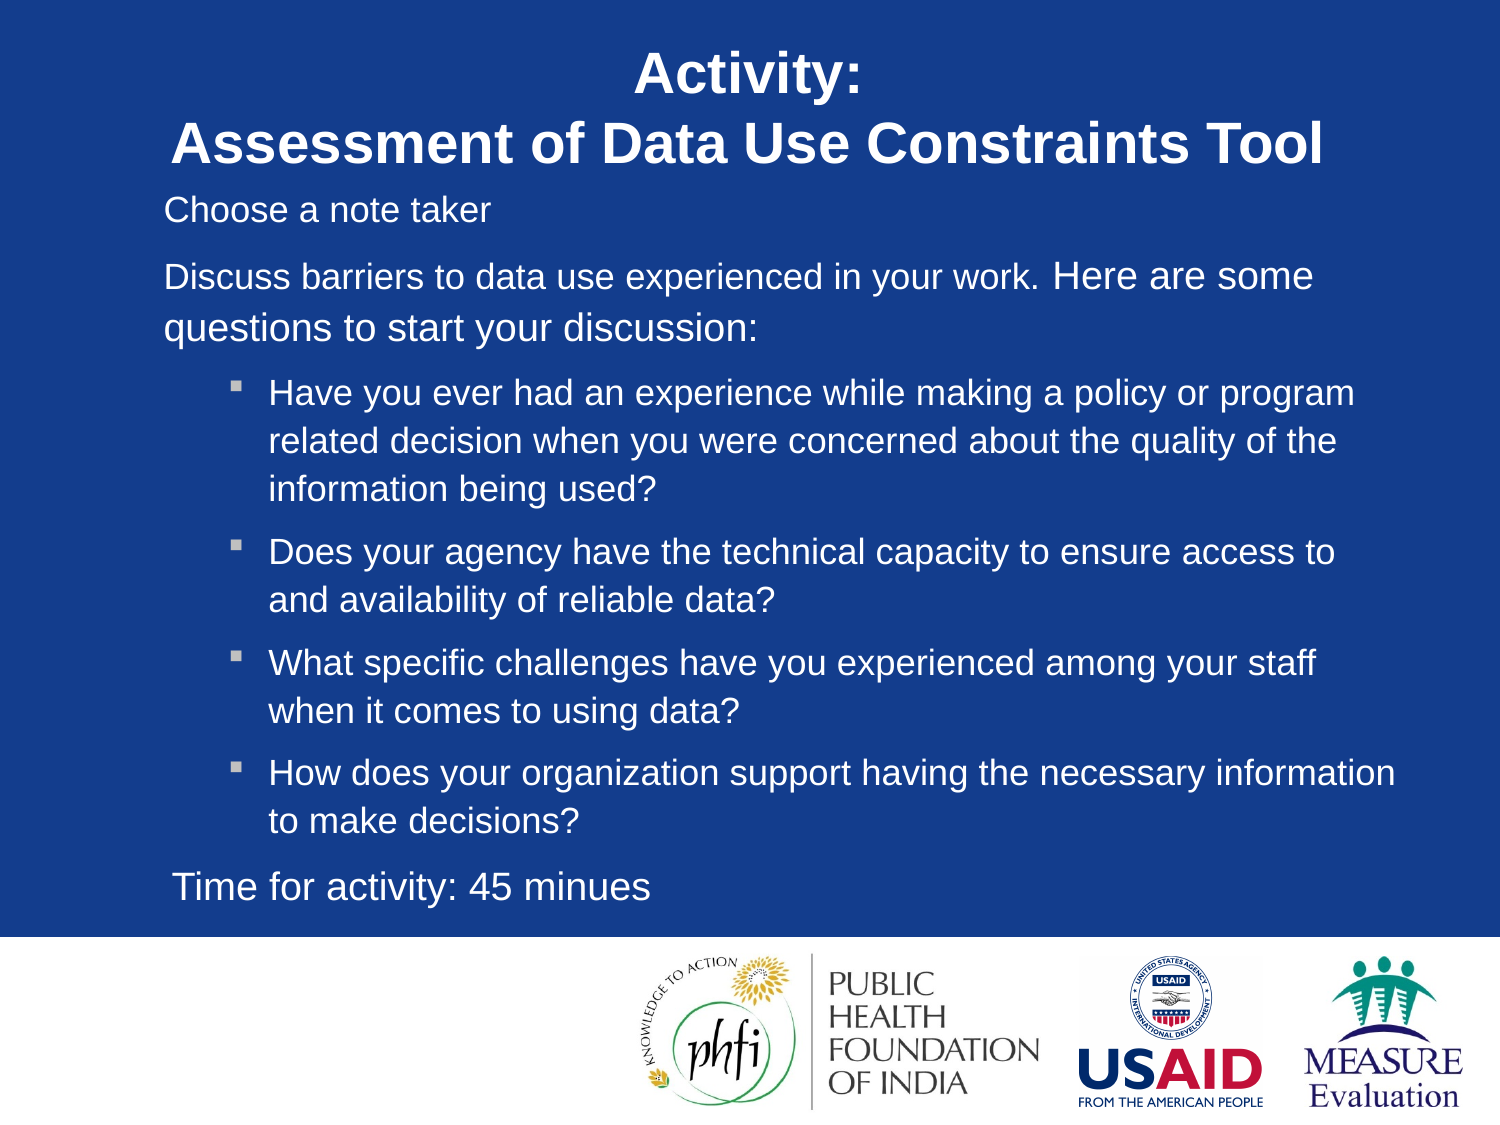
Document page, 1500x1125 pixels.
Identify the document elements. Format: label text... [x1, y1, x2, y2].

list Choose a note taker Discuss barriers to data use experienced in your work. Here are some questions to start your discussion: Have you ever had an experience while making a policy or program related decision when you were concerned about the quality of the information being used? Does your agency have the technical capacity to ensure access to and availability of reliable data? What specific challenges have you experienced among your staff when it comes to using data? How does your organization support having the necessary information to make decisions? Time for activity: 45 minues [148, 174, 1423, 924]
picture [1079, 956, 1263, 1107]
title Activity: Assessment of Data Use Constraints Tool [58, 27, 1439, 183]
picture [631, 947, 1043, 1113]
picture [1304, 956, 1463, 1107]
